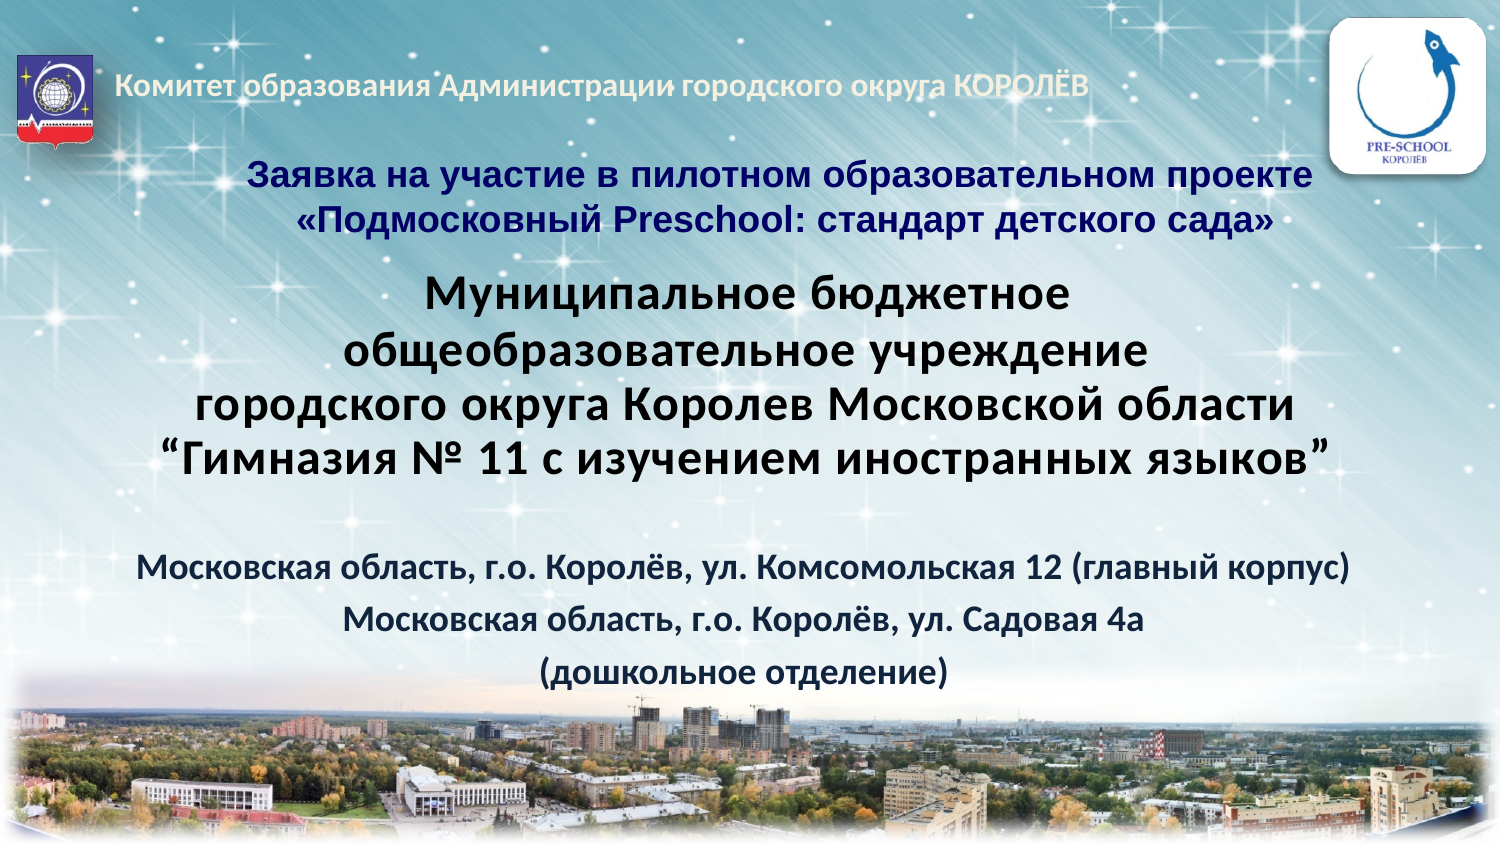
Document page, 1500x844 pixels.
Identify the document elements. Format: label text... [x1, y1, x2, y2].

title Муниципальное бюджетное общеобразовательное учреждение городского округа Королев Московской области “Гимназия № 11 с изучением иностранных языков” [17, 249, 1477, 533]
picture [1311, 8, 1495, 192]
picture [17, 55, 94, 150]
picture [0, 655, 1500, 844]
text_box Заявка на участие в пилотном образовательном проекте «Подмосковный Preschool: стандарт детского сада» [100, 102, 1471, 248]
text_box Комитет образования Администрации городского округа КОРОЛЁВ [100, 55, 1305, 102]
subtitle Московская область, г.о. Королёв, ул. Комсомольская 12 (главный корпус) Московская область, г.о. Королёв, ул. Садовая 4а (дошкольное отделение) [0, 533, 1500, 653]
